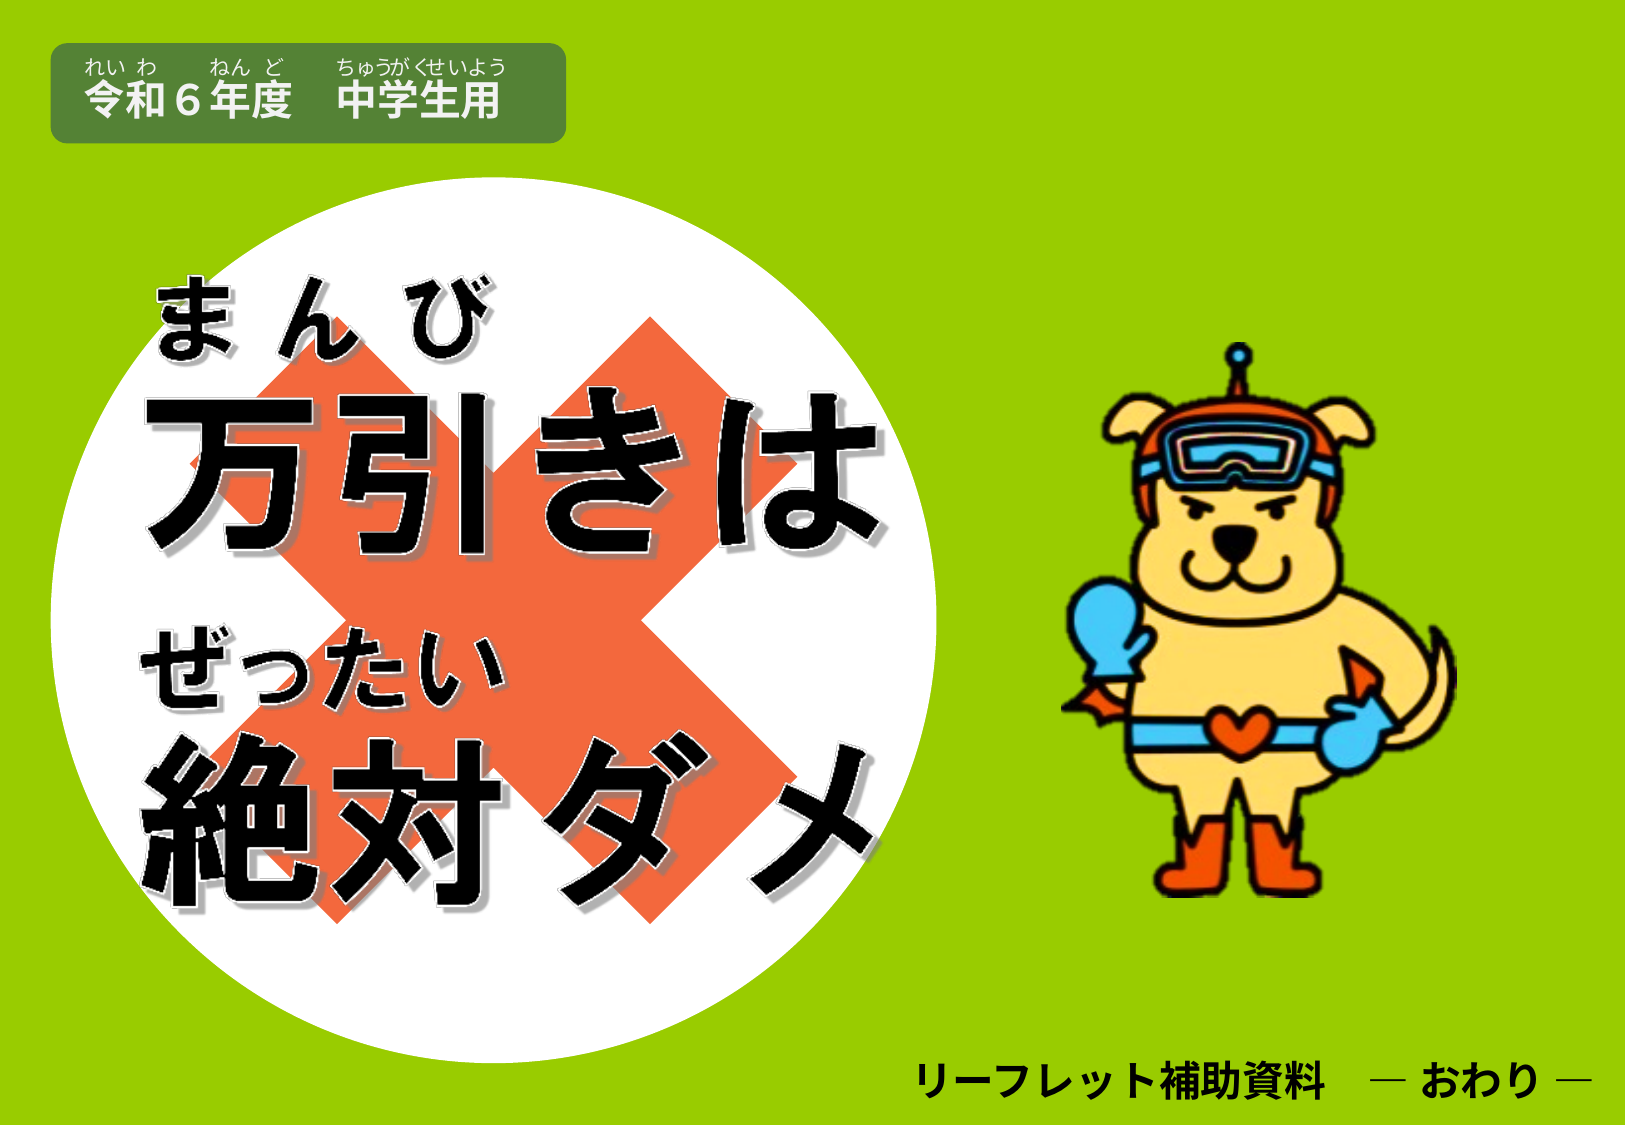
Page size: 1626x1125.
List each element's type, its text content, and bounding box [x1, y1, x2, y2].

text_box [83, 43, 603, 181]
picture [1061, 342, 1457, 898]
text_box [50, 177, 937, 1064]
picture [122, 252, 927, 970]
text_box リーフレット補助資料 ― おわり ― [847, 1045, 1611, 1115]
text_box [49, 42, 555, 145]
